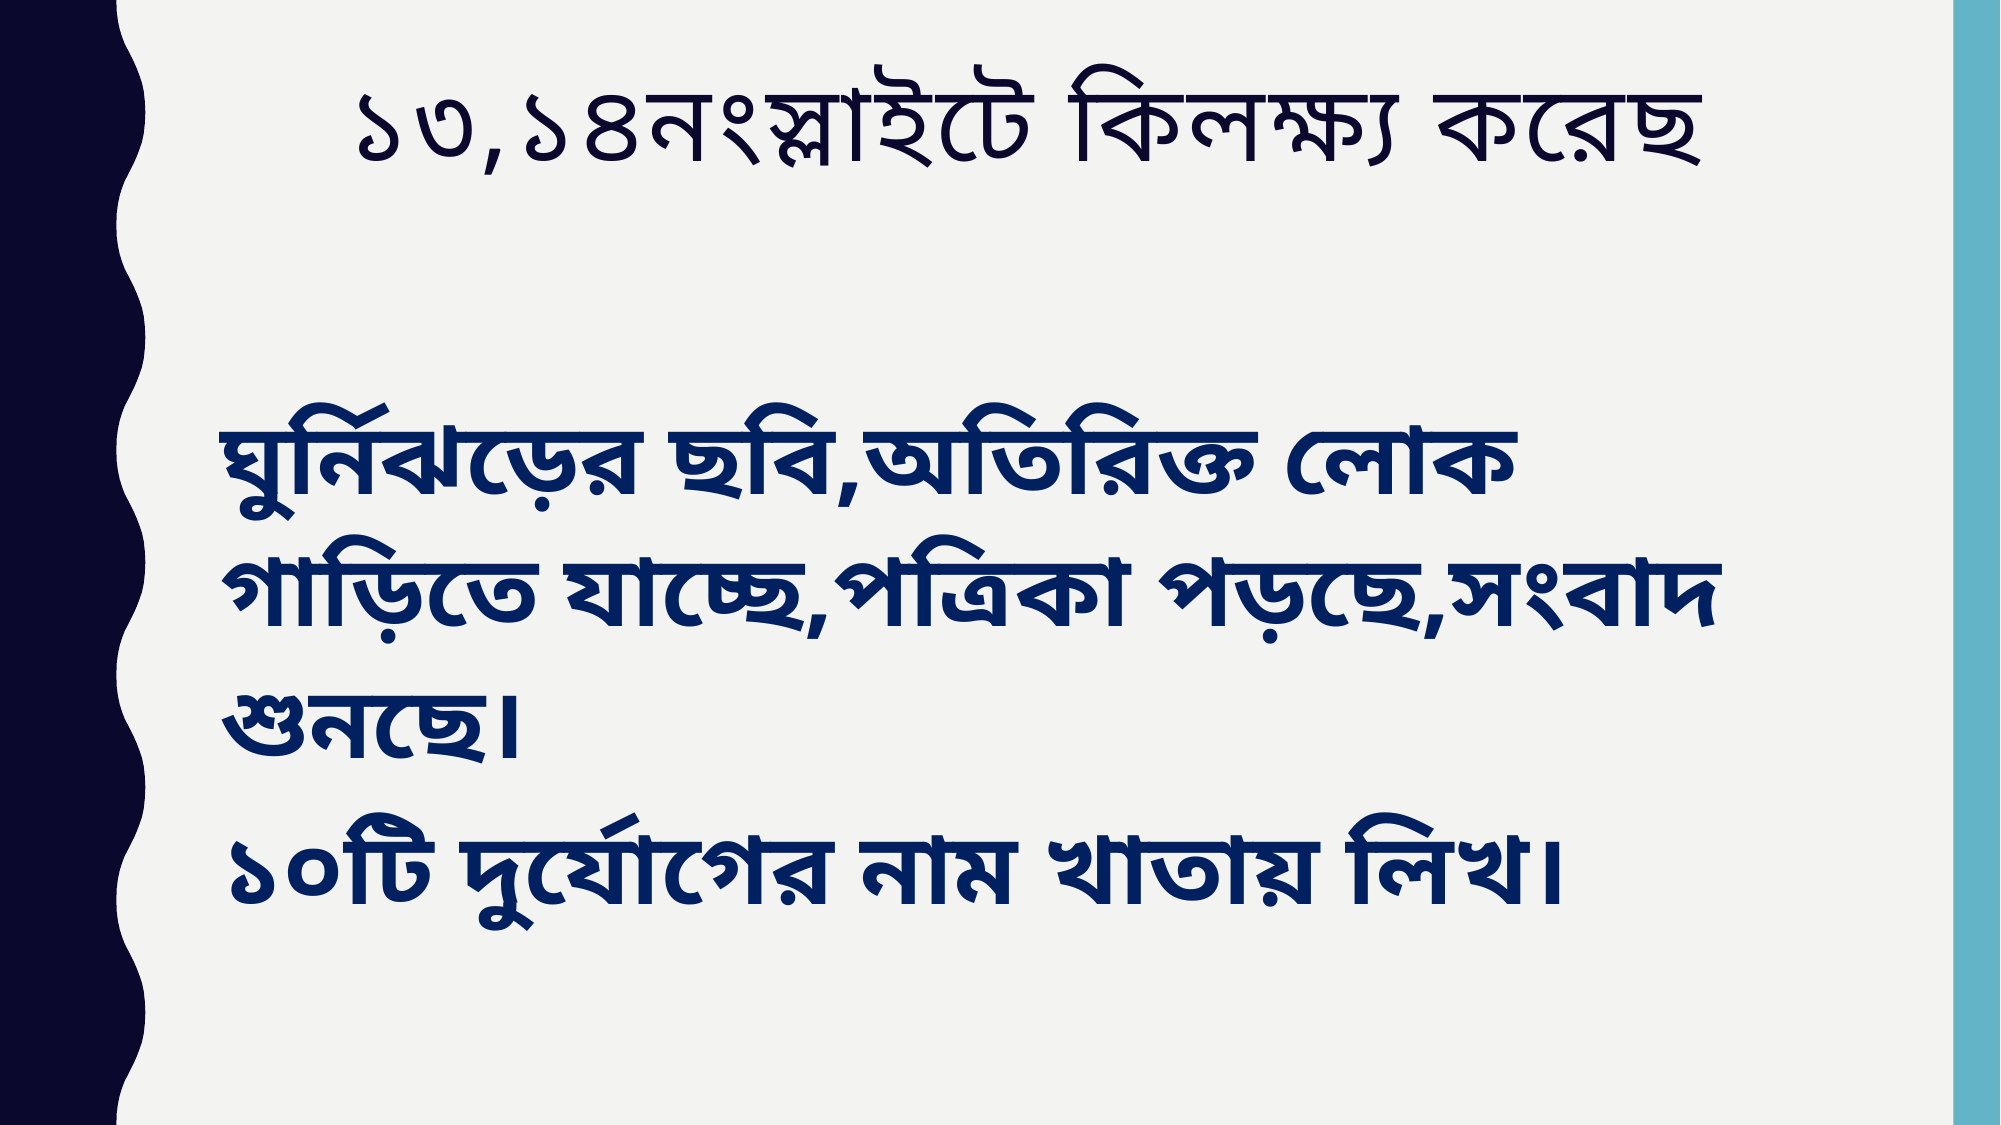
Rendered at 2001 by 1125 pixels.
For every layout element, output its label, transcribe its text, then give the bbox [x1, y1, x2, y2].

title ১৩,১৪নংস্লাইটে কিলক্ষ্য করেছ [205, 62, 1875, 308]
list ঘুর্নিঝড়ের ছবি,অতিরিক্ত লোক গাড়িতে যাচ্ছে,পত্রিকা পড়ছে,সংবাদ শুনছে। ১০টি দুর্যোগের নাম খাতায় লিখ। [205, 375, 1875, 965]
